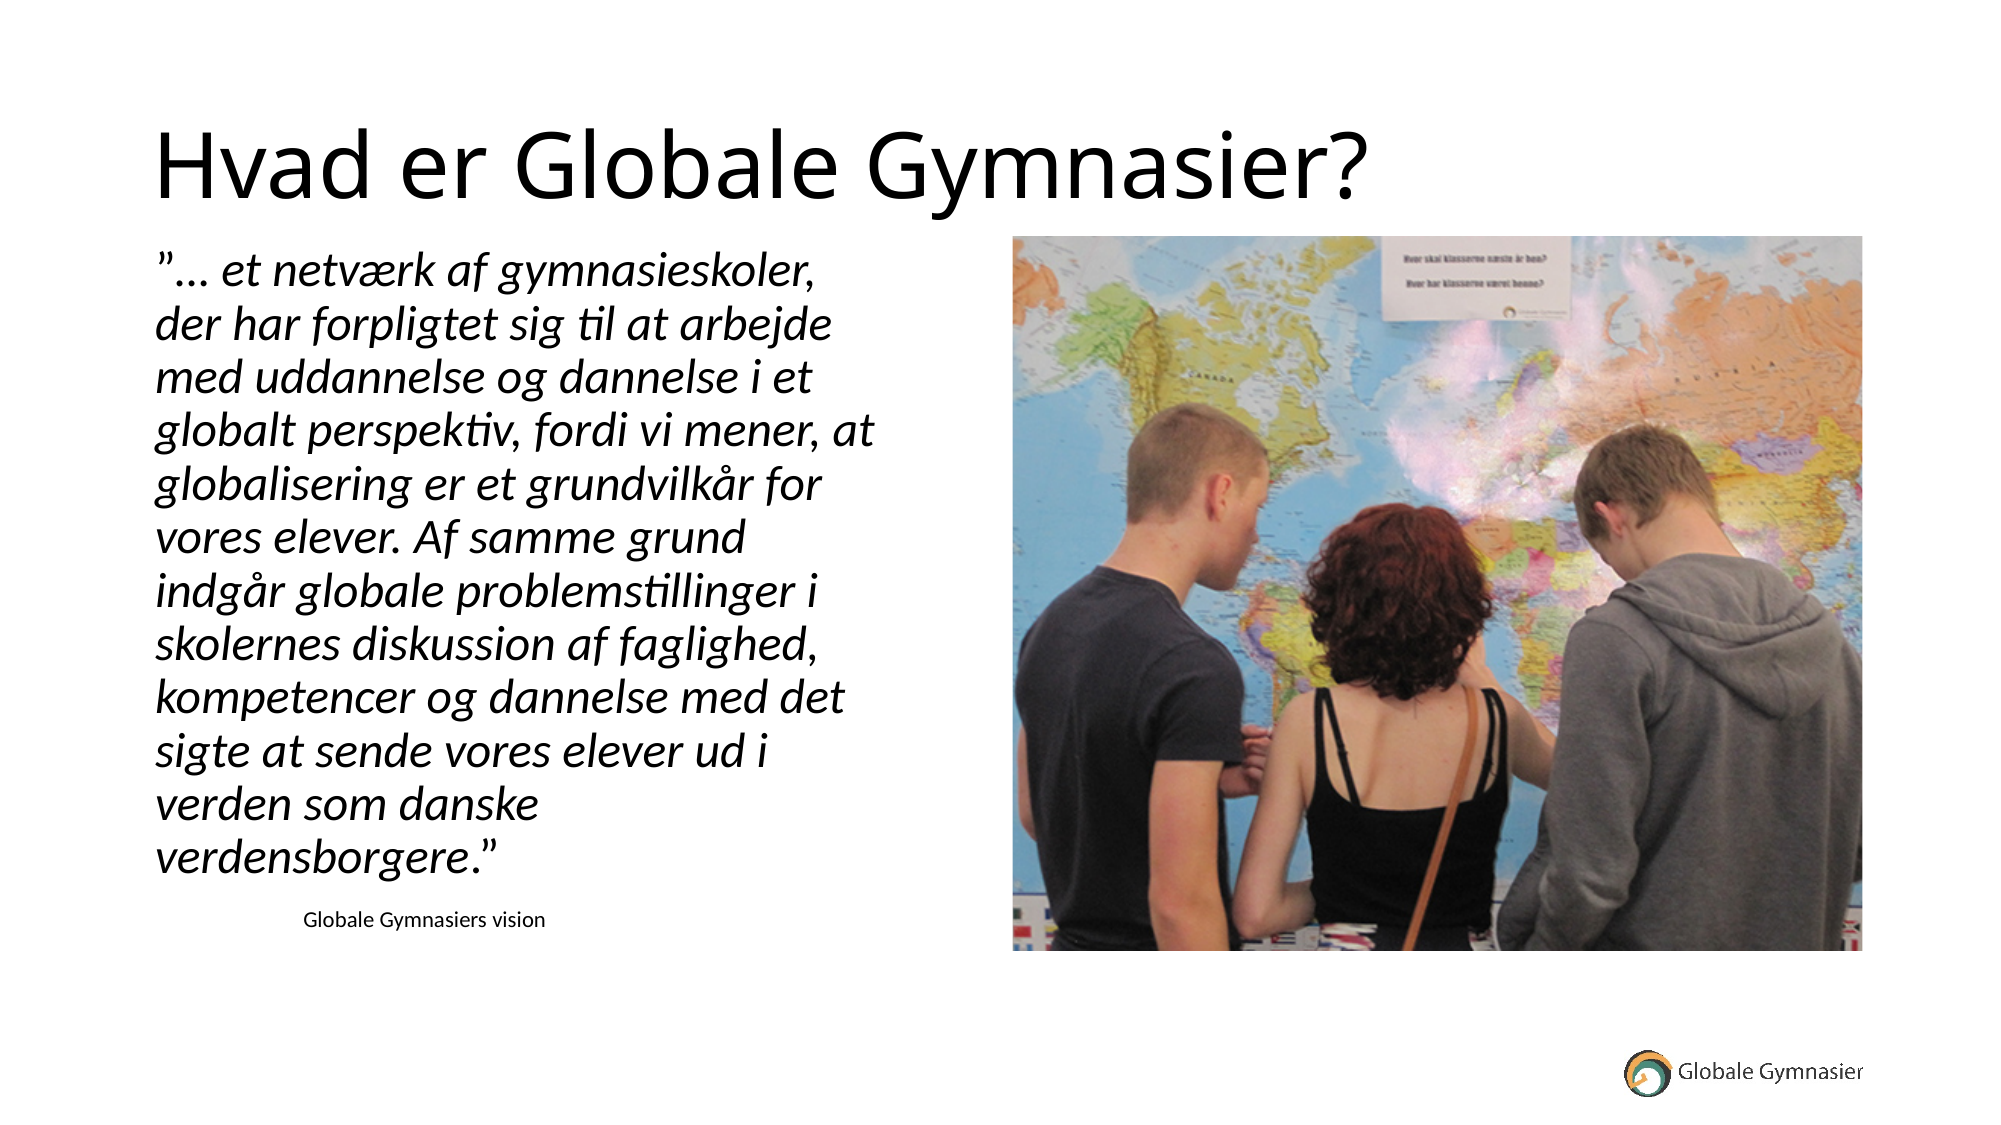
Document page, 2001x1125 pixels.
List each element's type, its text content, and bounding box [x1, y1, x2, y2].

picture [1624, 1050, 1863, 1097]
picture [1012, 236, 1863, 951]
text_box ”… et netværk af gymnasieskoler, der har forpligtet sig til at arbejde med uddannelse og dannelse i et globalt perspektiv, fordi vi mener, at globalisering er et grundvilkår for vores elever. Af samme grund indgår globale problemstillinger i skolernes diskussion af faglighed, kompetencer og dannelse med det sigte at sende vores elever ud i verden som danske verdensborgere.” Globale Gymnasiers vision [139, 236, 898, 951]
title Hvad er Globale Gymnasier? [137, 59, 1863, 278]
